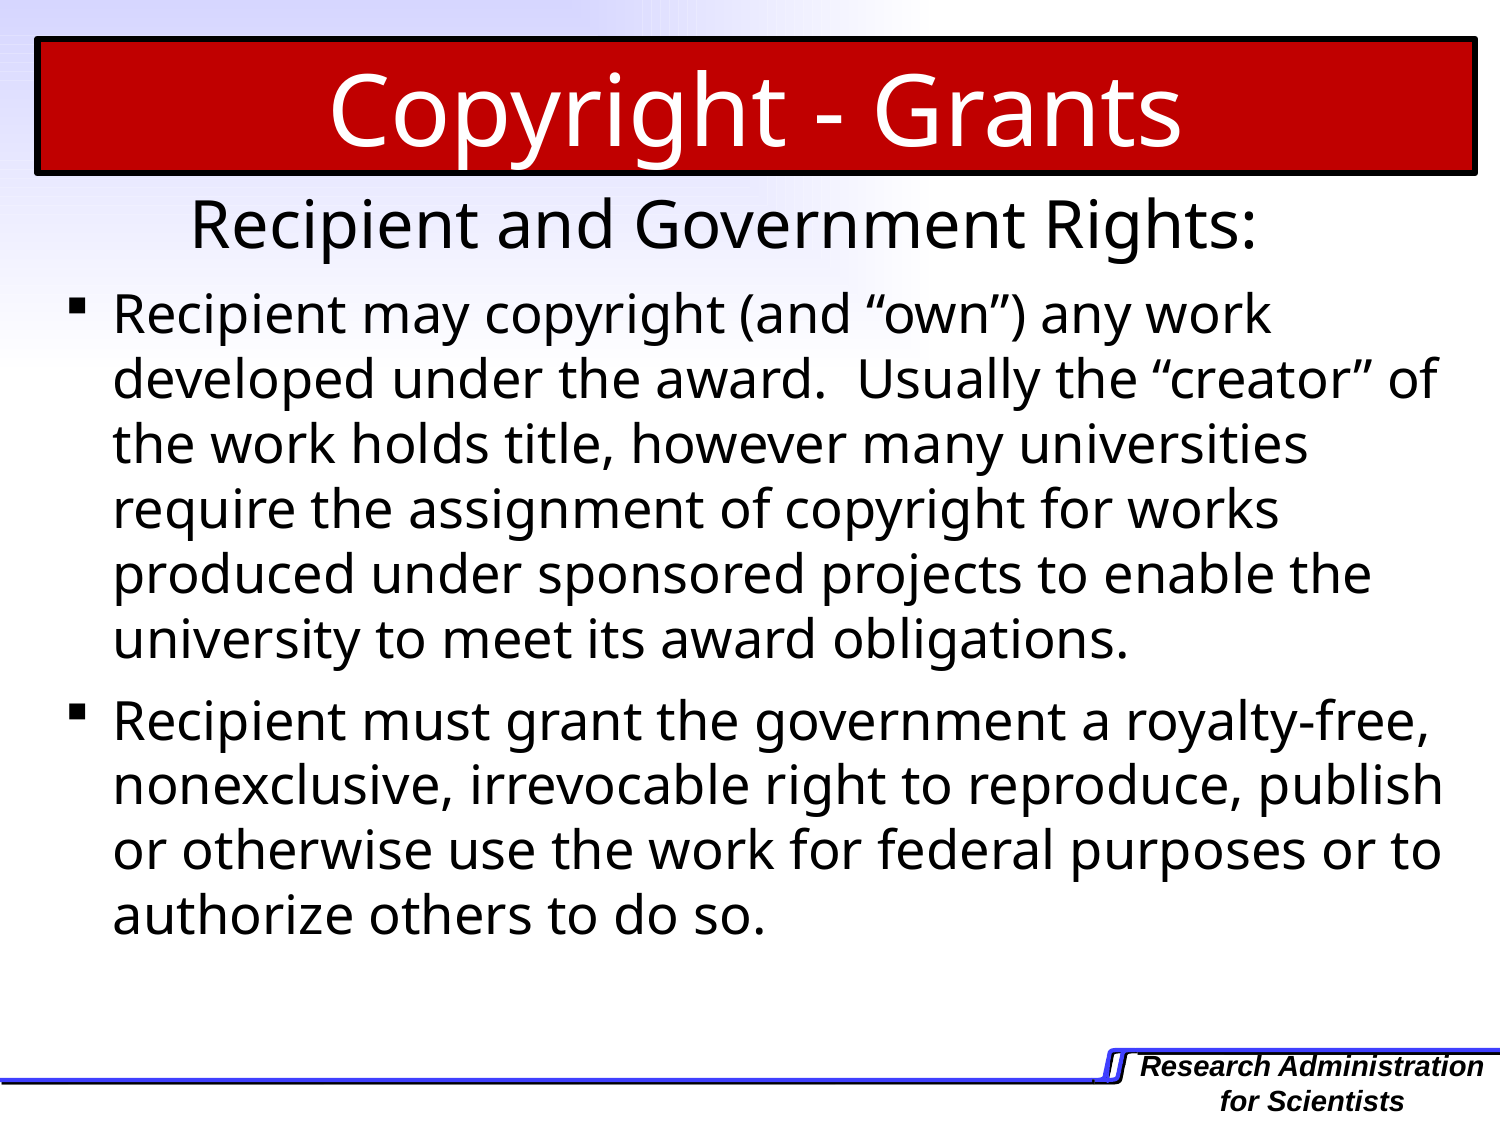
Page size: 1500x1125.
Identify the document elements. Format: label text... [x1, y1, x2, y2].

text_box Recipient and Government Rights: Recipient may copyright (and “own”) any work developed under the award. Usually the “creator” of the work holds title, however many universities require the assignment of copyright for works produced under sponsored projects to enable the university to meet its award obligations. Recipient must grant the government a royalty-free, nonexclusive, irrevocable right to reproduce, publish or otherwise use the work for federal purposes or to authorize others to do so. [0, 173, 1477, 955]
text_box Copyright - Grants [35, 37, 1477, 173]
